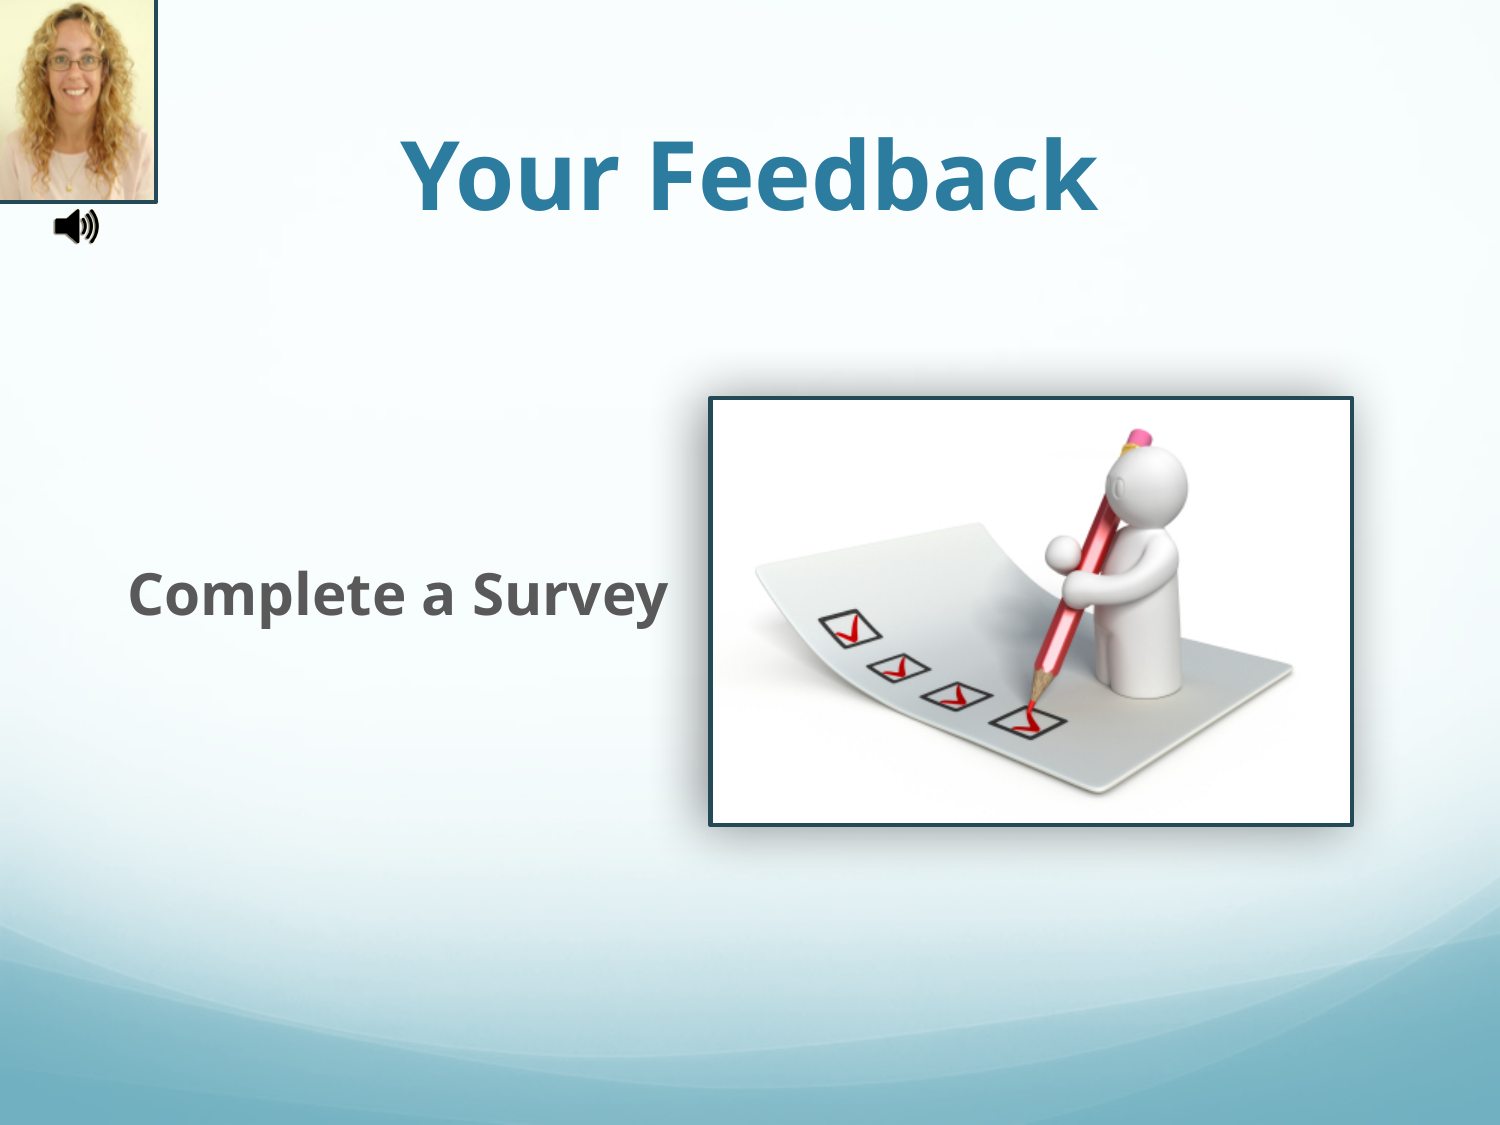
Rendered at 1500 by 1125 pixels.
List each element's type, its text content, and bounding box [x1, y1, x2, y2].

title Your Feedback [108, 17, 1410, 237]
text_box Complete a Survey [112, 549, 704, 646]
picture [711, 399, 1351, 824]
picture [0, 0, 155, 250]
